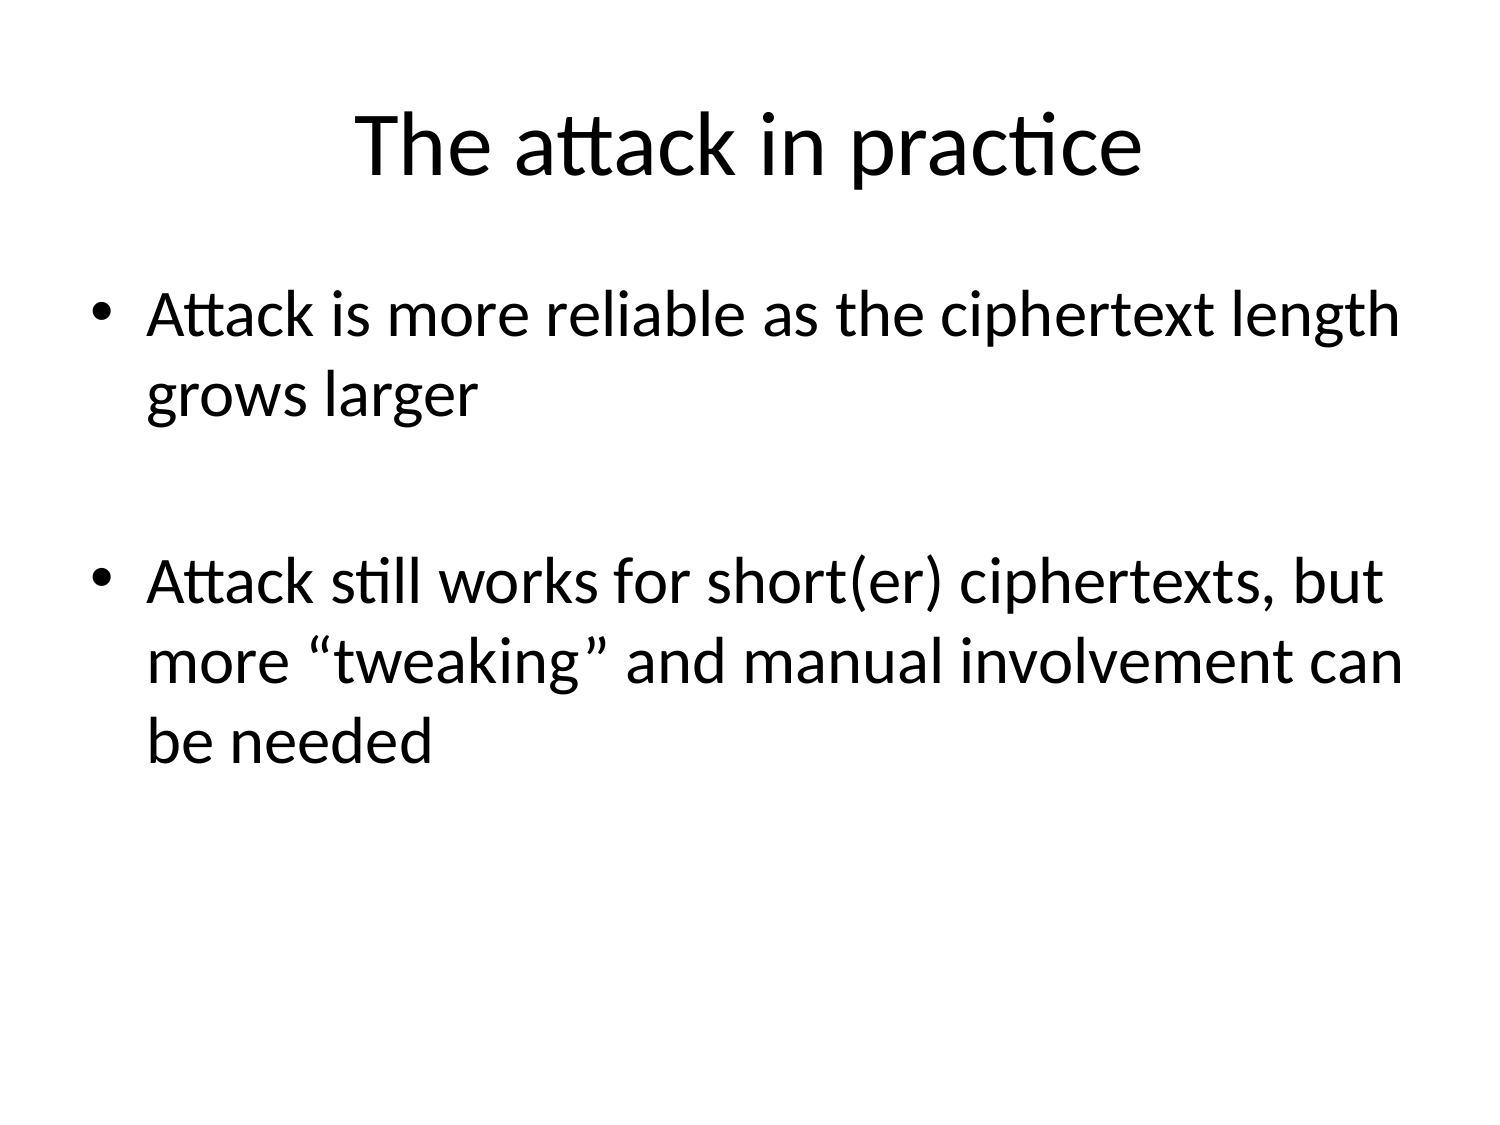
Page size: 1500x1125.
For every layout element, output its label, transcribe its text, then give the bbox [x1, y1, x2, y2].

title The attack in practice [75, 45, 1425, 233]
list Attack is more reliable as the ciphertext length grows larger Attack still works for short(er) ciphertexts, but more “tweaking” and manual involvement can be needed [75, 262, 1425, 1005]
